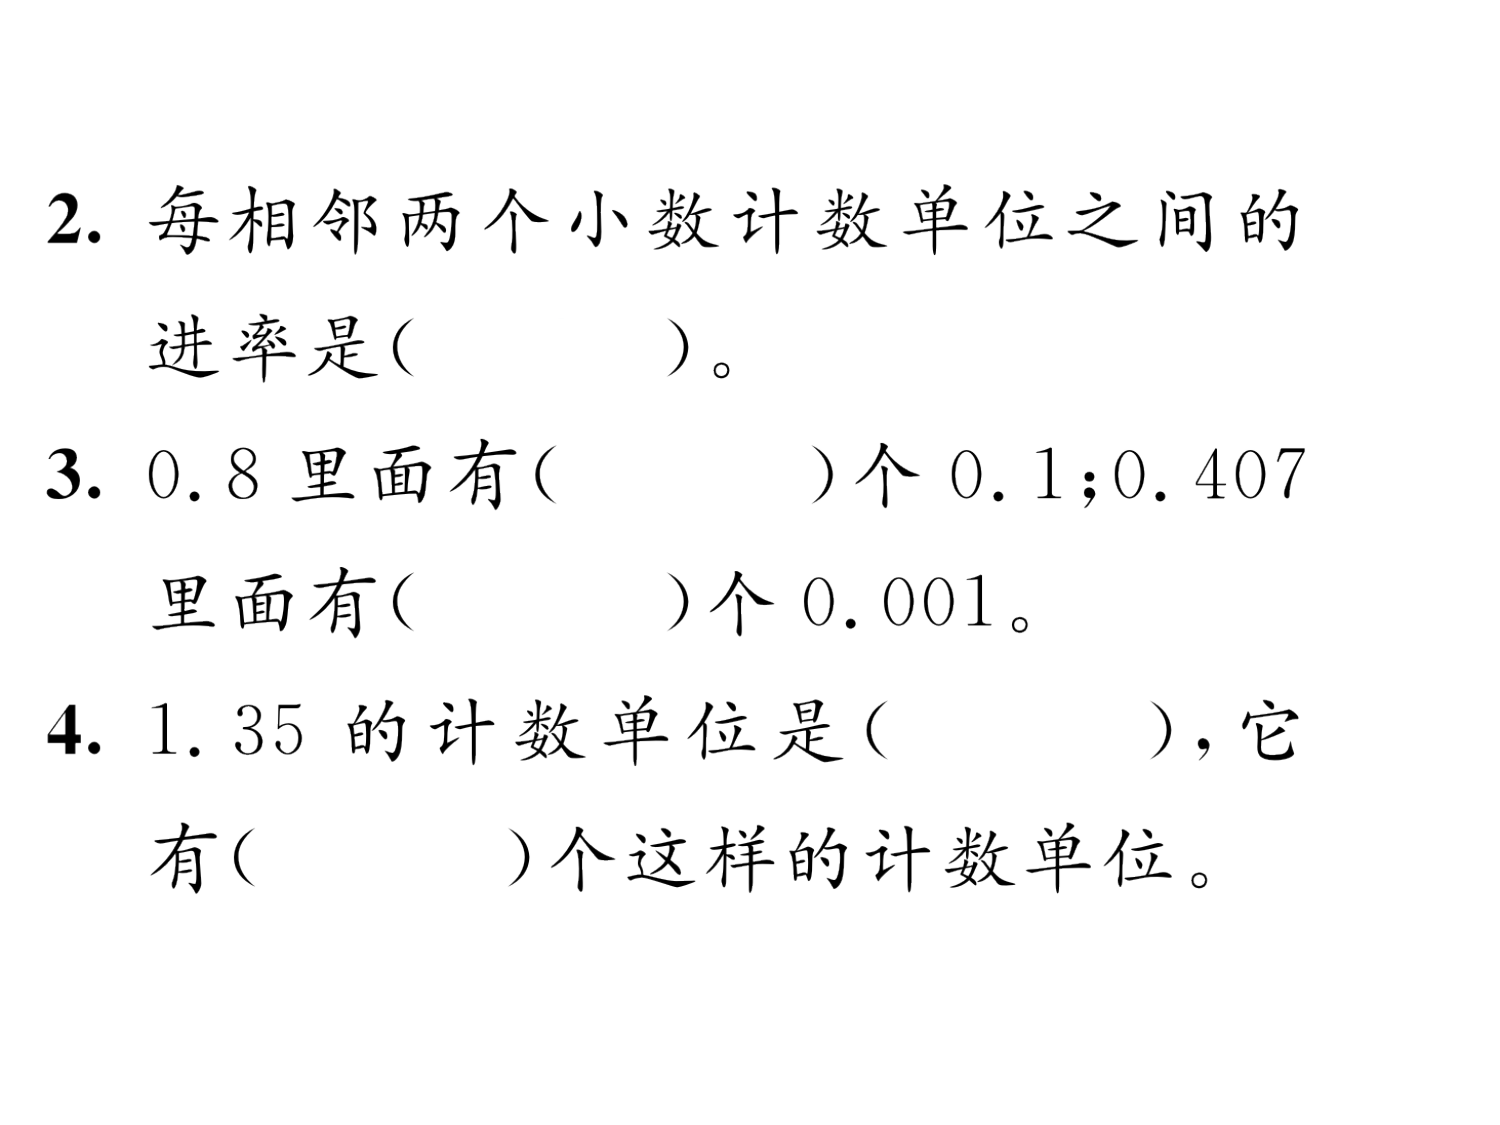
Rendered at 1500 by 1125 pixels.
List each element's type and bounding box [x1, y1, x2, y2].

picture [41, 137, 1459, 924]
